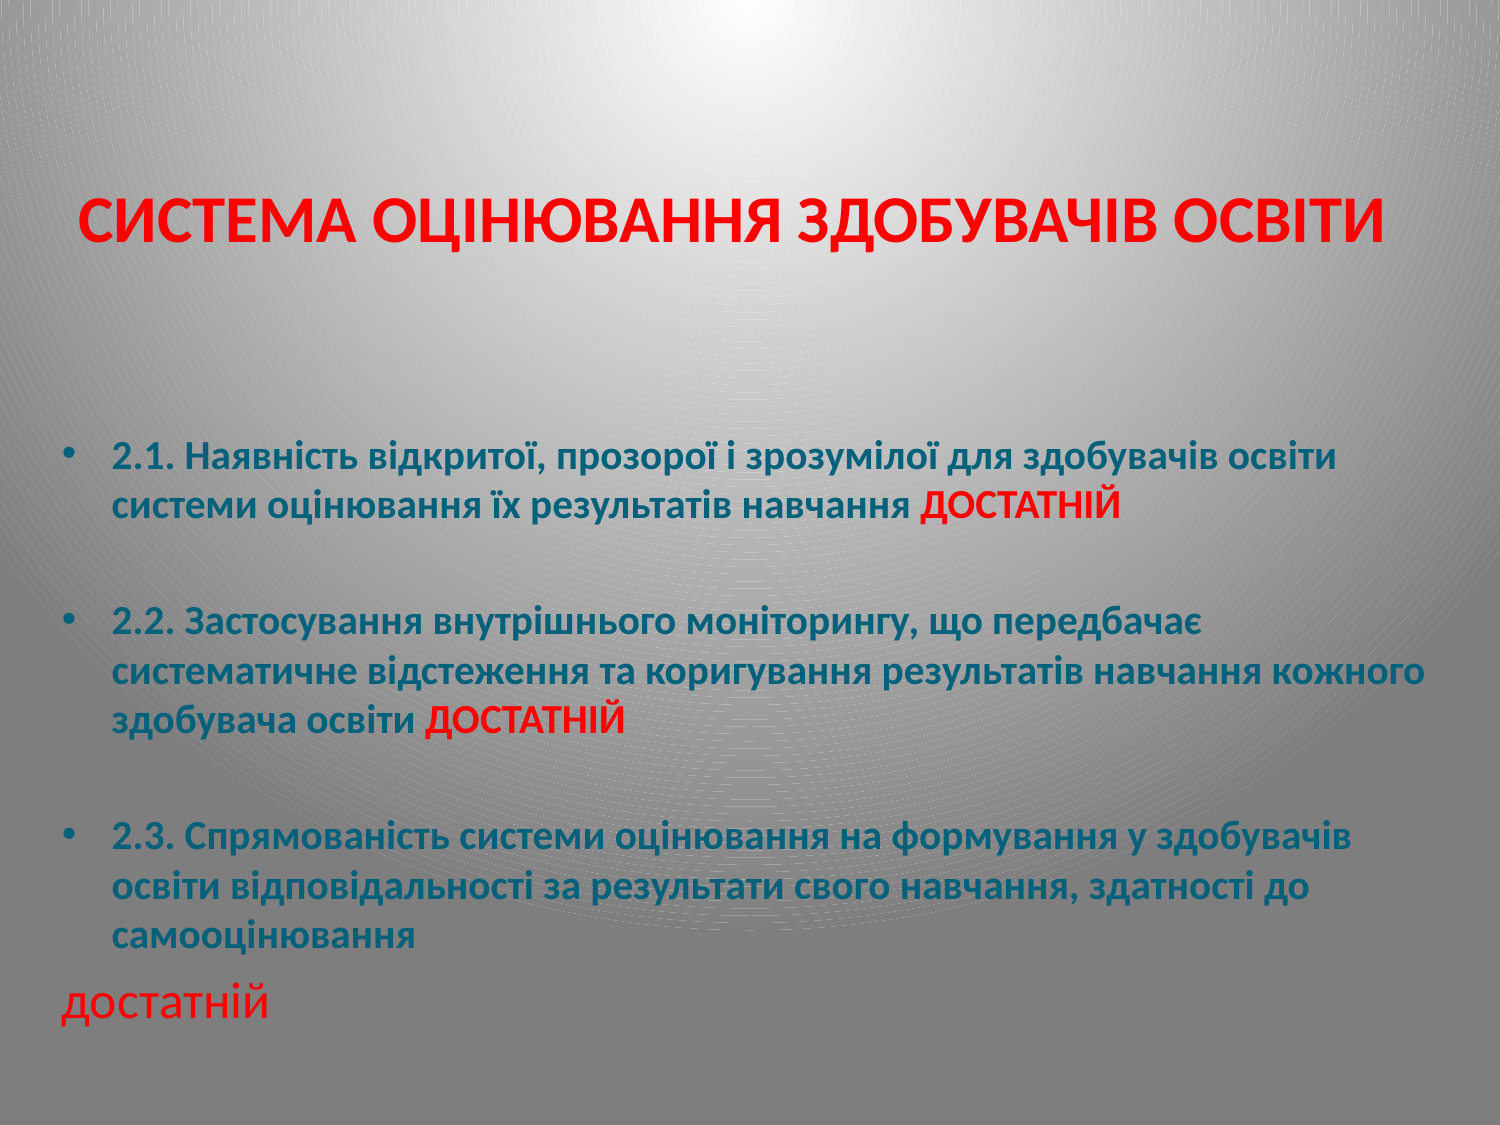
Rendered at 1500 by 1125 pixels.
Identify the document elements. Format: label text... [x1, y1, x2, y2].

list 2.1. Наявність відкритої, прозорої і зрозумілої для здобувачів освіти системи оцінювання їх результатів навчання ДОСТАТНІЙ 2.2. Застосування внутрішнього моніторингу, що передбачає систематичне відстеження та коригування результатів навчання кожного здобувача освіти ДОСТАТНІЙ 2.3. Спрямованість системи оцінювання на формування у здобувачів освіти відповідальності за результати свого навчання, здатності до самооцінювання достатній [46, 304, 1454, 1090]
title СИСТЕМА ОЦІНЮВАННЯ ЗДОБУВАЧІВ ОСВІТИ [58, 46, 1409, 304]
